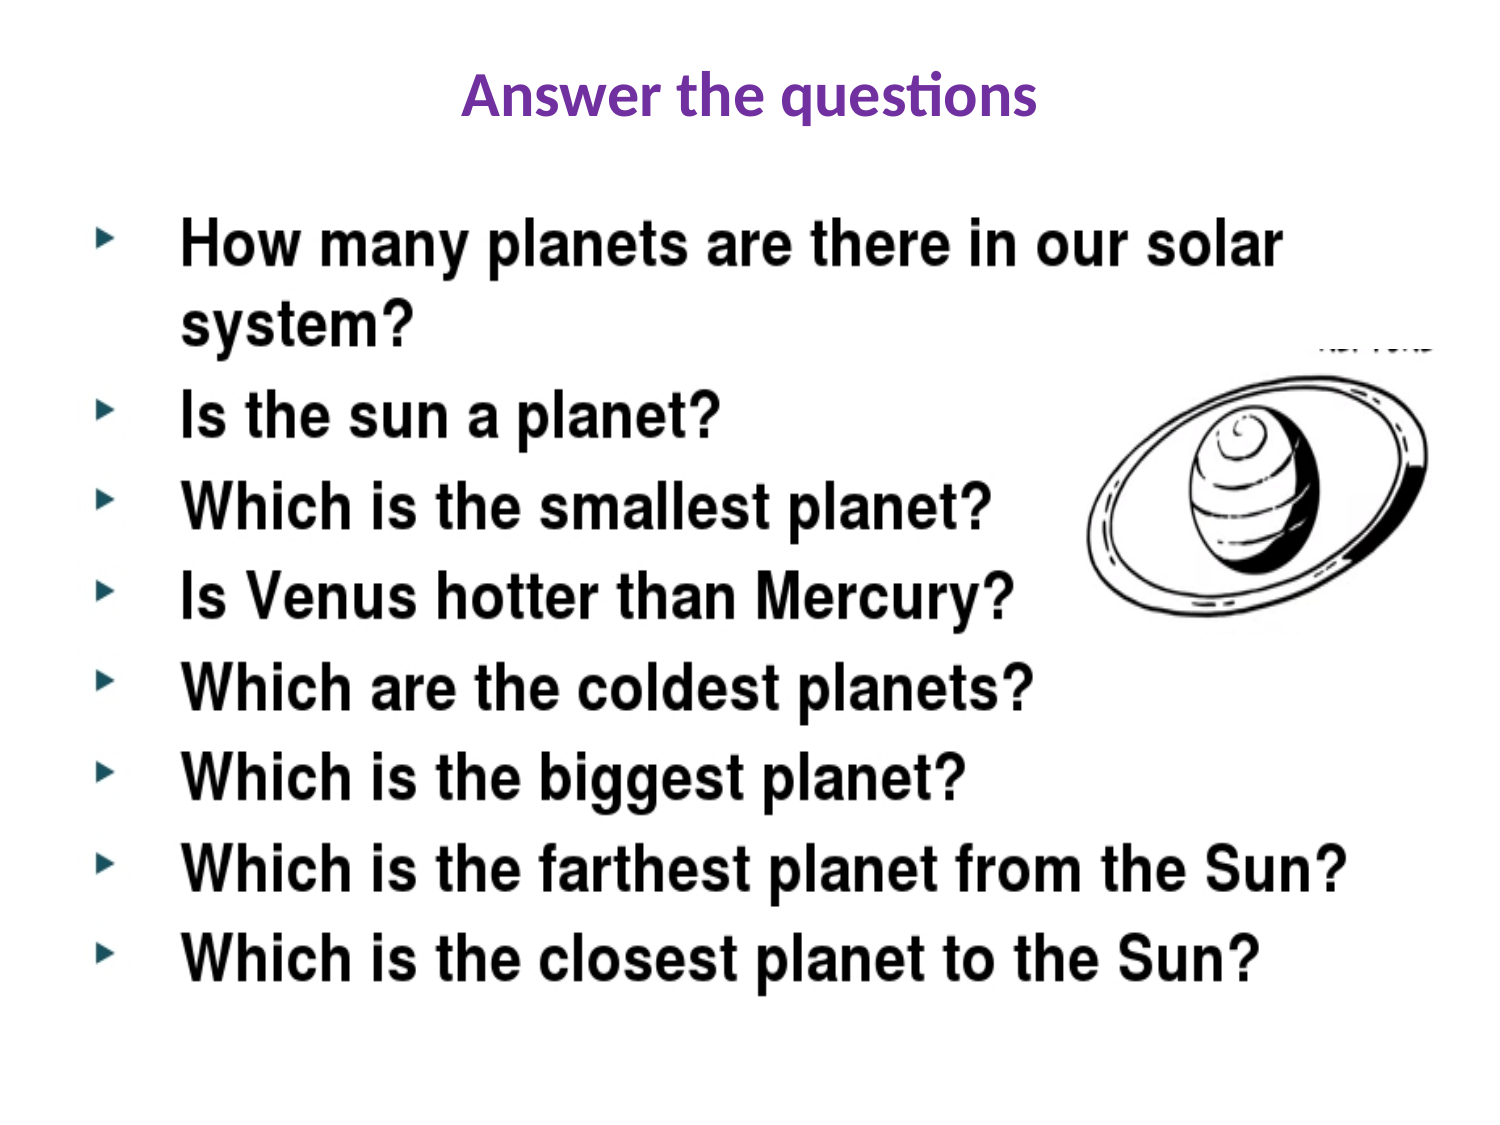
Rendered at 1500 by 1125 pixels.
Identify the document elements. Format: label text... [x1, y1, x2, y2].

picture [1080, 349, 1448, 634]
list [64, 160, 1394, 1047]
title Answer the questions [75, 45, 1425, 138]
